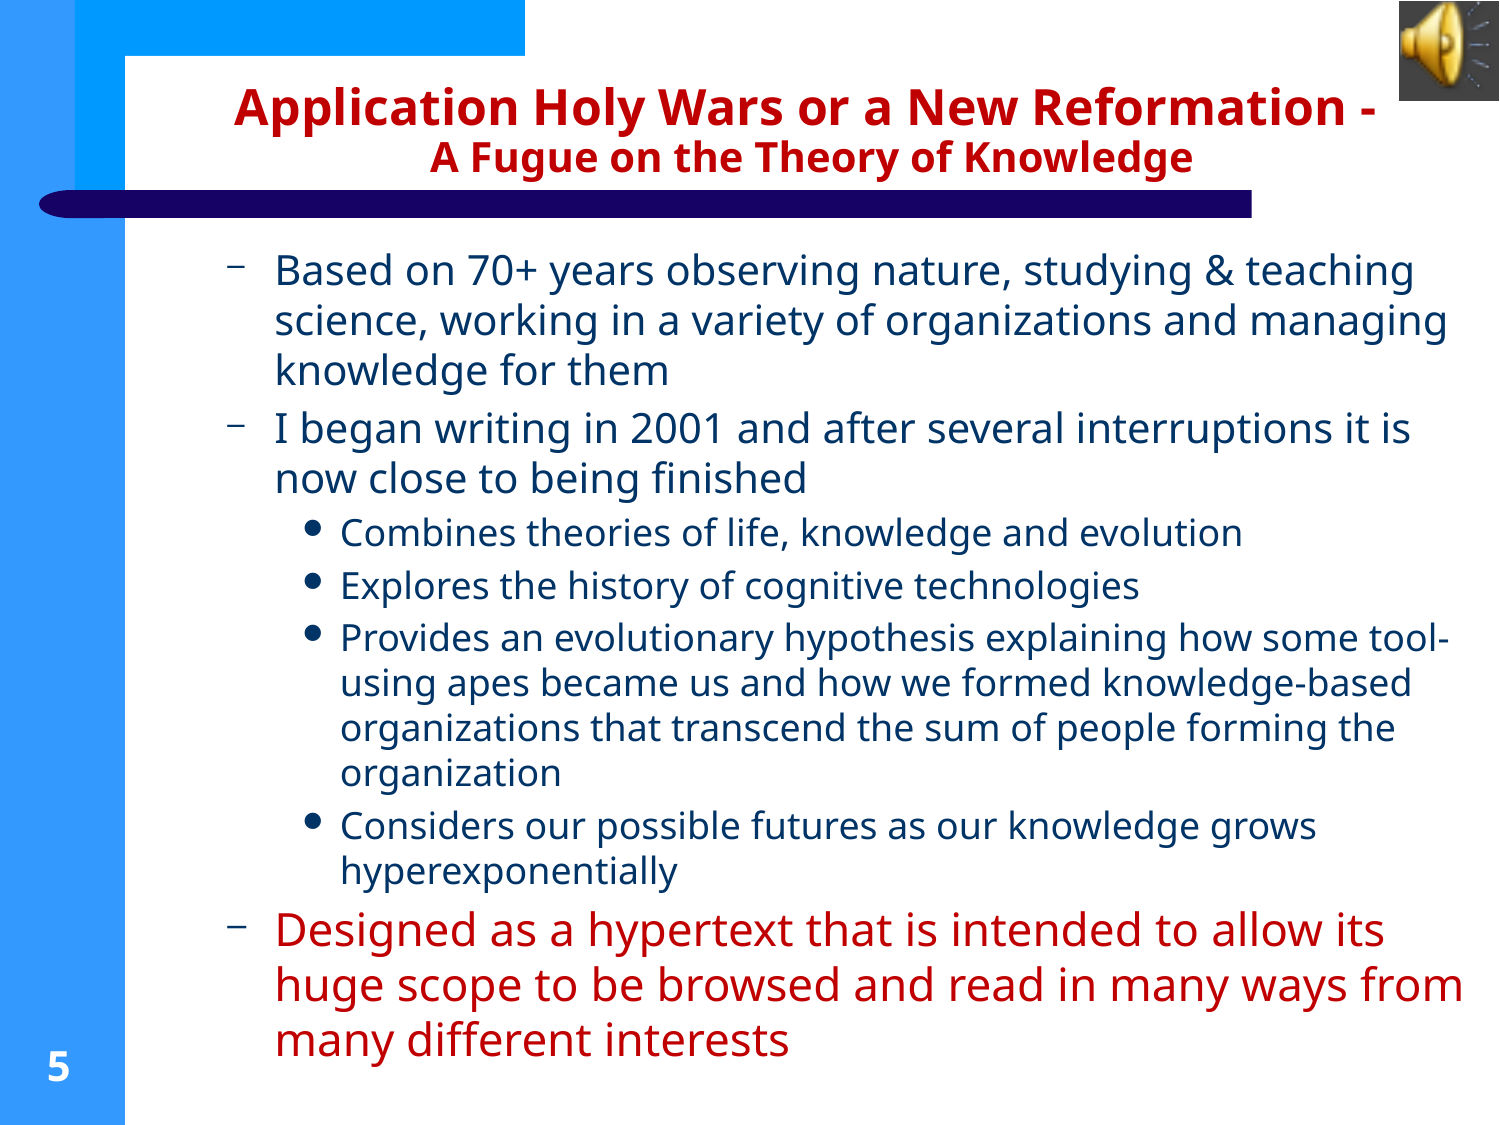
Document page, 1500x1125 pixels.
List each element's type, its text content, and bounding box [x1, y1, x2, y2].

picture [1397, 0, 1500, 102]
list Based on 70+ years observing nature, studying & teaching science, working in a variety of organizations and managing knowledge for them I began writing in 2001 and after several interruptions it is now close to being finished Combines theories of life, knowledge and evolution Explores the history of cognitive technologies Provides an evolutionary hypothesis explaining how some tool-using apes became us and how we formed knowledge-based organizations that transcend the sum of people forming the organization Considers our possible futures as our knowledge grows hyperexponentially Designed as a hypertext that is intended to allow its huge scope to be browsed and read in many ways from many different interests [137, 235, 1500, 1100]
title Application Holy Wars or a New Reformation - A Fugue on the Theory of Knowledge [125, 55, 1500, 189]
slide_number 5 [0, 1023, 118, 1105]
